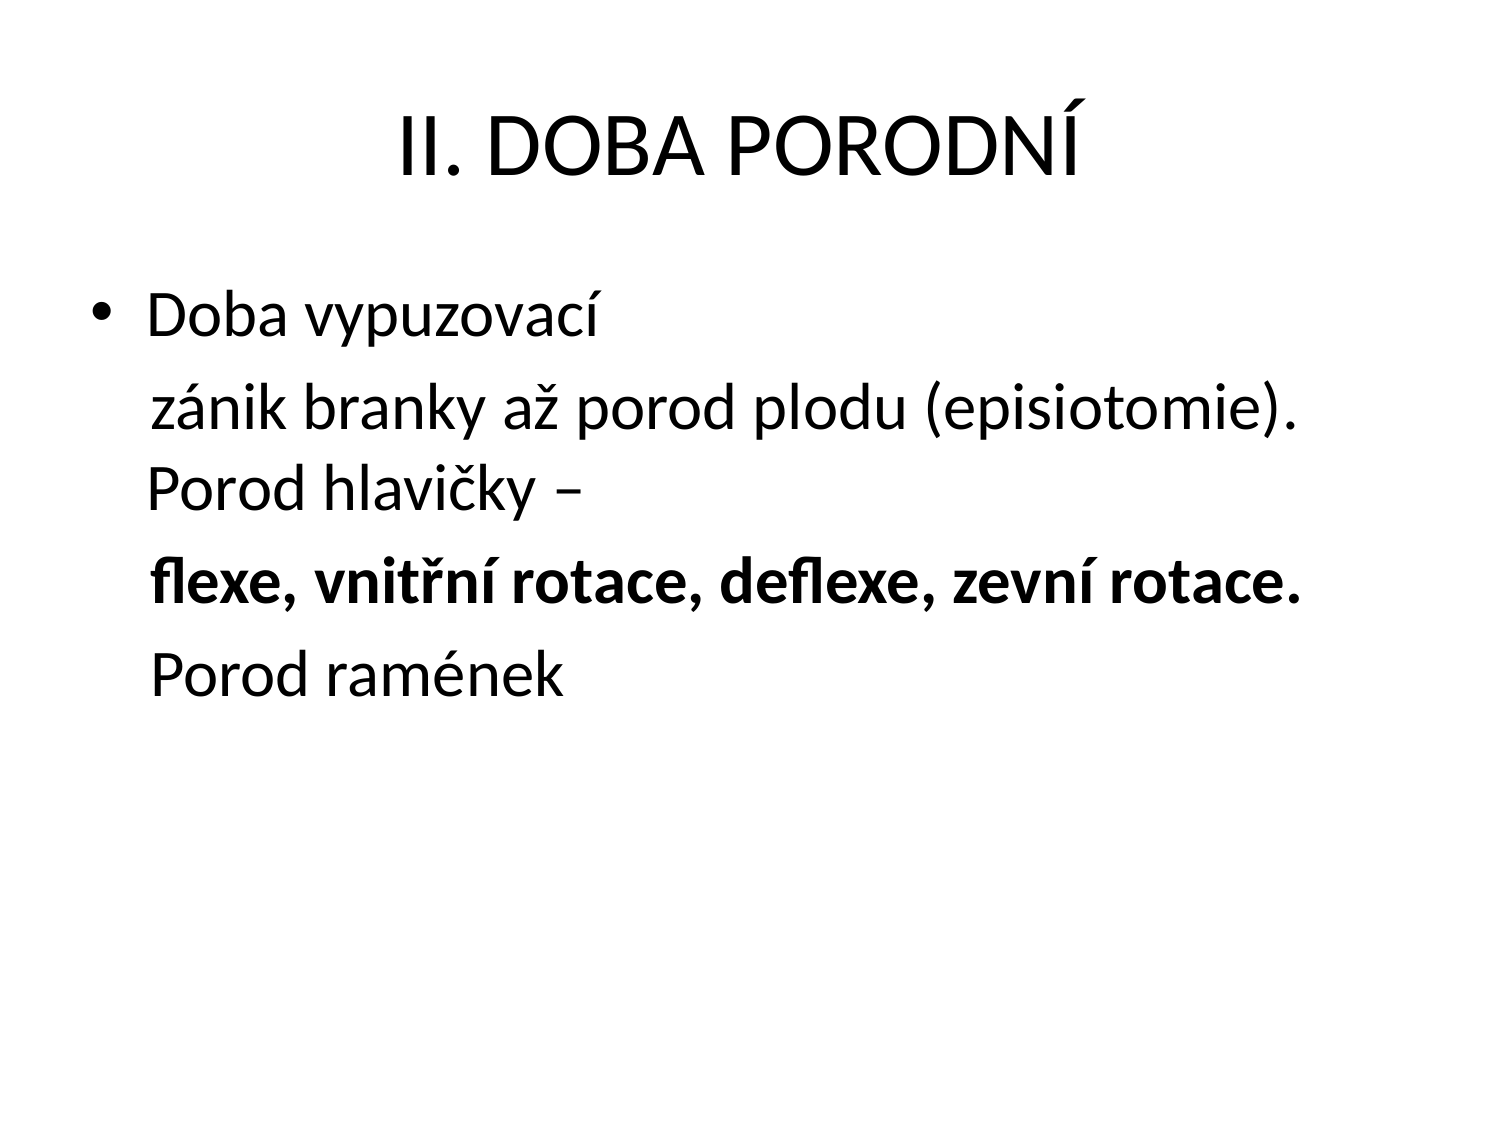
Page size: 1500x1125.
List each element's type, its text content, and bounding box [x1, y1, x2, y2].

list Doba vypuzovací zánik branky až porod plodu (episiotomie). Porod hlavičky – flexe, vnitřní rotace, deflexe, zevní rotace. Porod ramének [75, 262, 1425, 1005]
title II. DOBA PORODNÍ [75, 45, 1425, 233]
